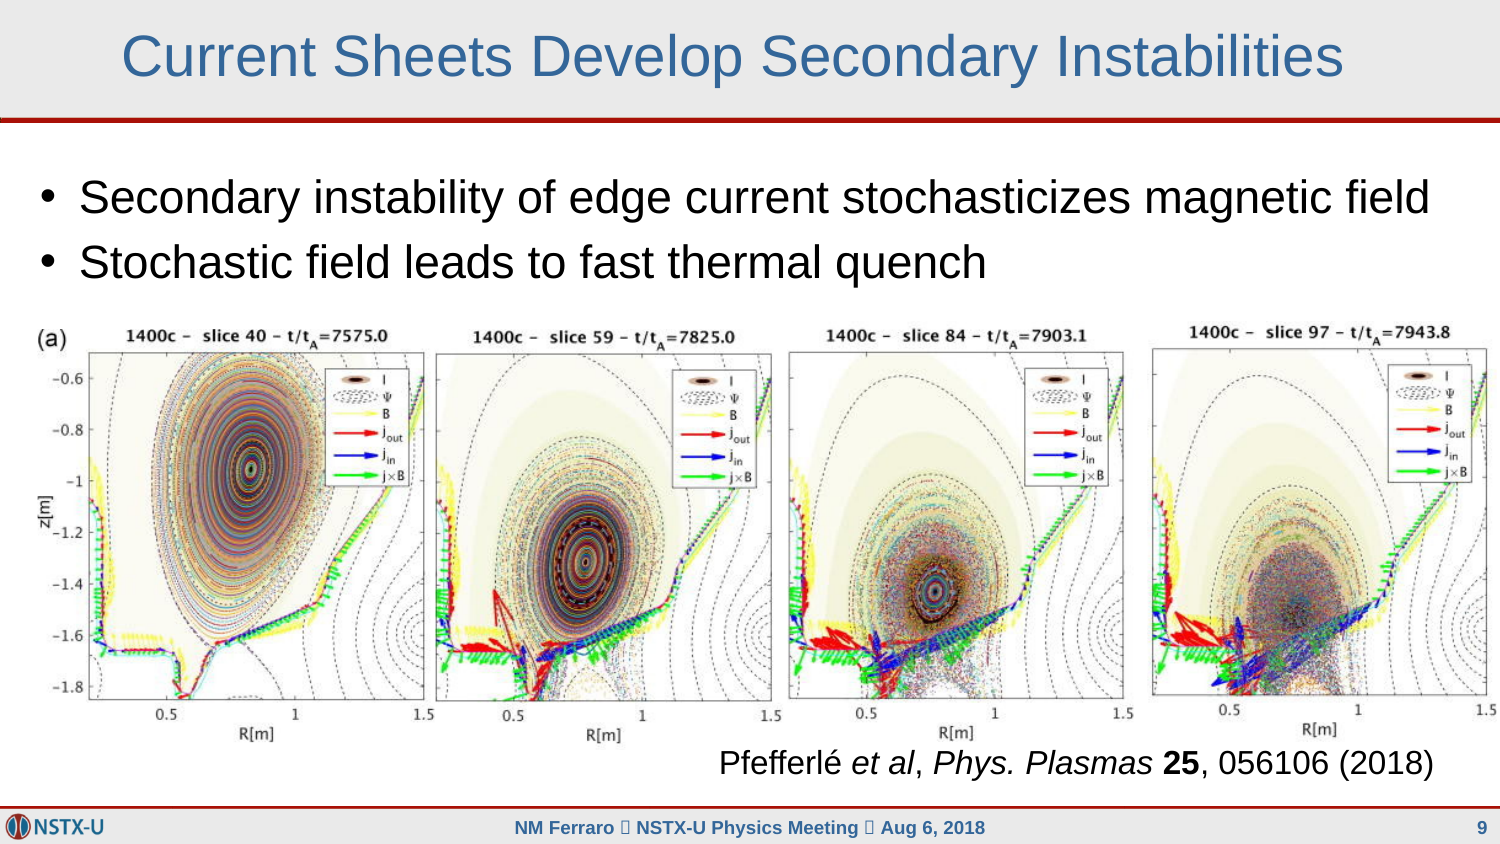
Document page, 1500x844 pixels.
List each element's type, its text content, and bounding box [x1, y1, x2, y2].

title Current Sheets Develop Secondary Instabilities [0, 0, 1500, 119]
picture [0, 806, 1500, 844]
picture [37, 321, 1497, 750]
picture [0, 119, 1500, 123]
list Secondary instability of edge current stochasticizes magnetic field Stochastic field leads to fast thermal quench [24, 159, 1475, 297]
text_box Pfefferlé et al, Phys. Plasmas 25, 056106 (2018) [703, 750, 1450, 790]
